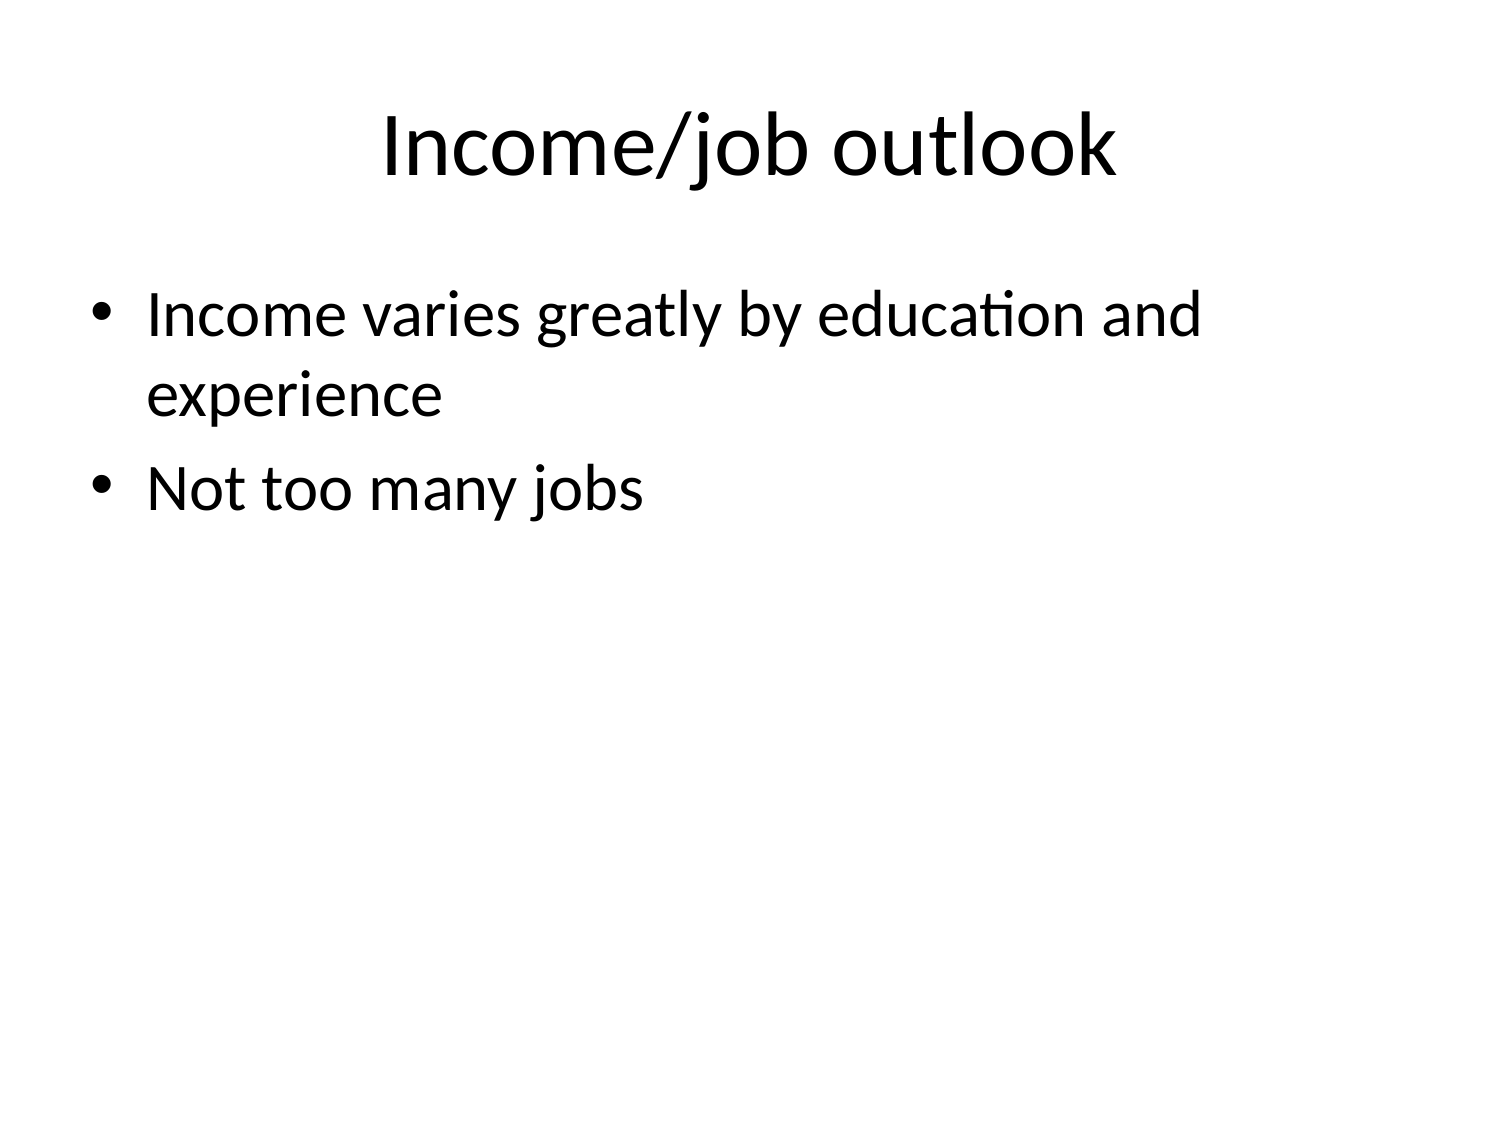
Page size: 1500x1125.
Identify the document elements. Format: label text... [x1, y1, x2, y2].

list Income varies greatly by education and experience Not too many jobs [75, 262, 1425, 1005]
title Income/job outlook [75, 45, 1425, 233]
